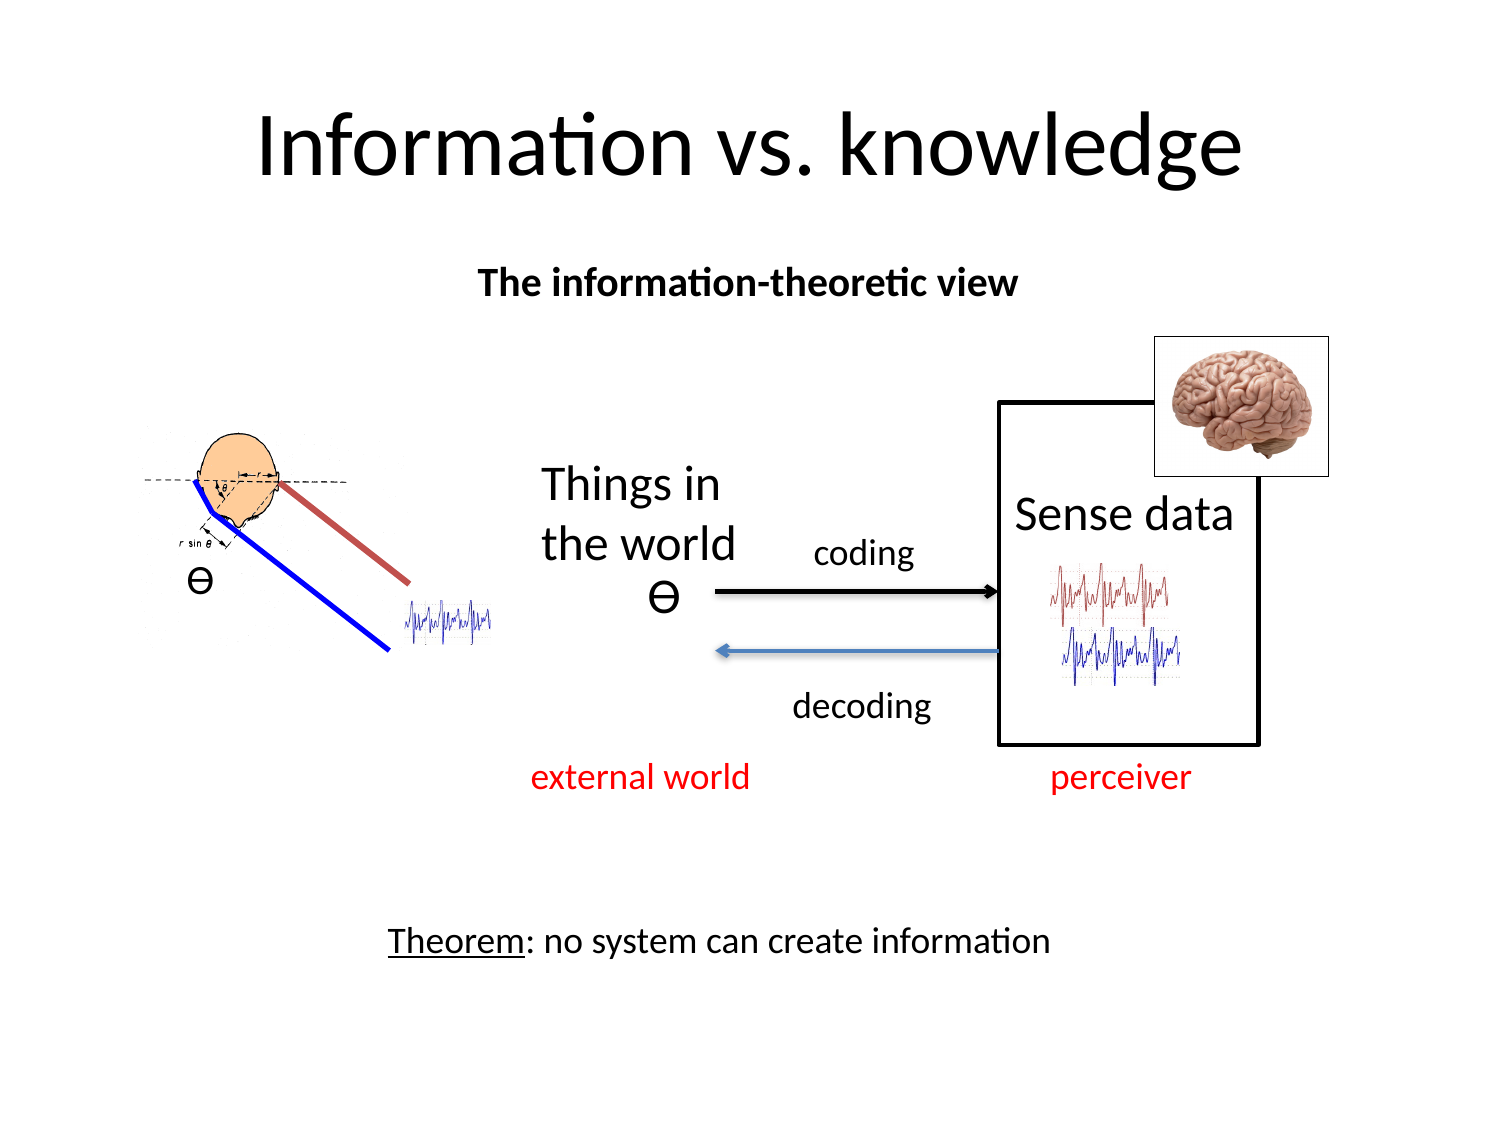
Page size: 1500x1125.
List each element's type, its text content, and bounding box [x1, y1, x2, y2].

text_box external world [515, 745, 767, 805]
title Information vs. knowledge [75, 45, 1425, 233]
text_box The information-theoretic view [462, 247, 1034, 313]
text_box [997, 400, 1261, 747]
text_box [136, 425, 491, 651]
text_box decoding [777, 674, 947, 734]
text_box coding [798, 520, 930, 581]
text_box Sense data [999, 473, 1250, 549]
text_box Things in the world [526, 443, 798, 579]
text_box Theorem: no system can create information [372, 908, 1067, 968]
picture [1049, 563, 1181, 687]
picture [1153, 336, 1329, 477]
text_box Ɵ [632, 579, 696, 631]
text_box perceiver [1035, 745, 1208, 805]
